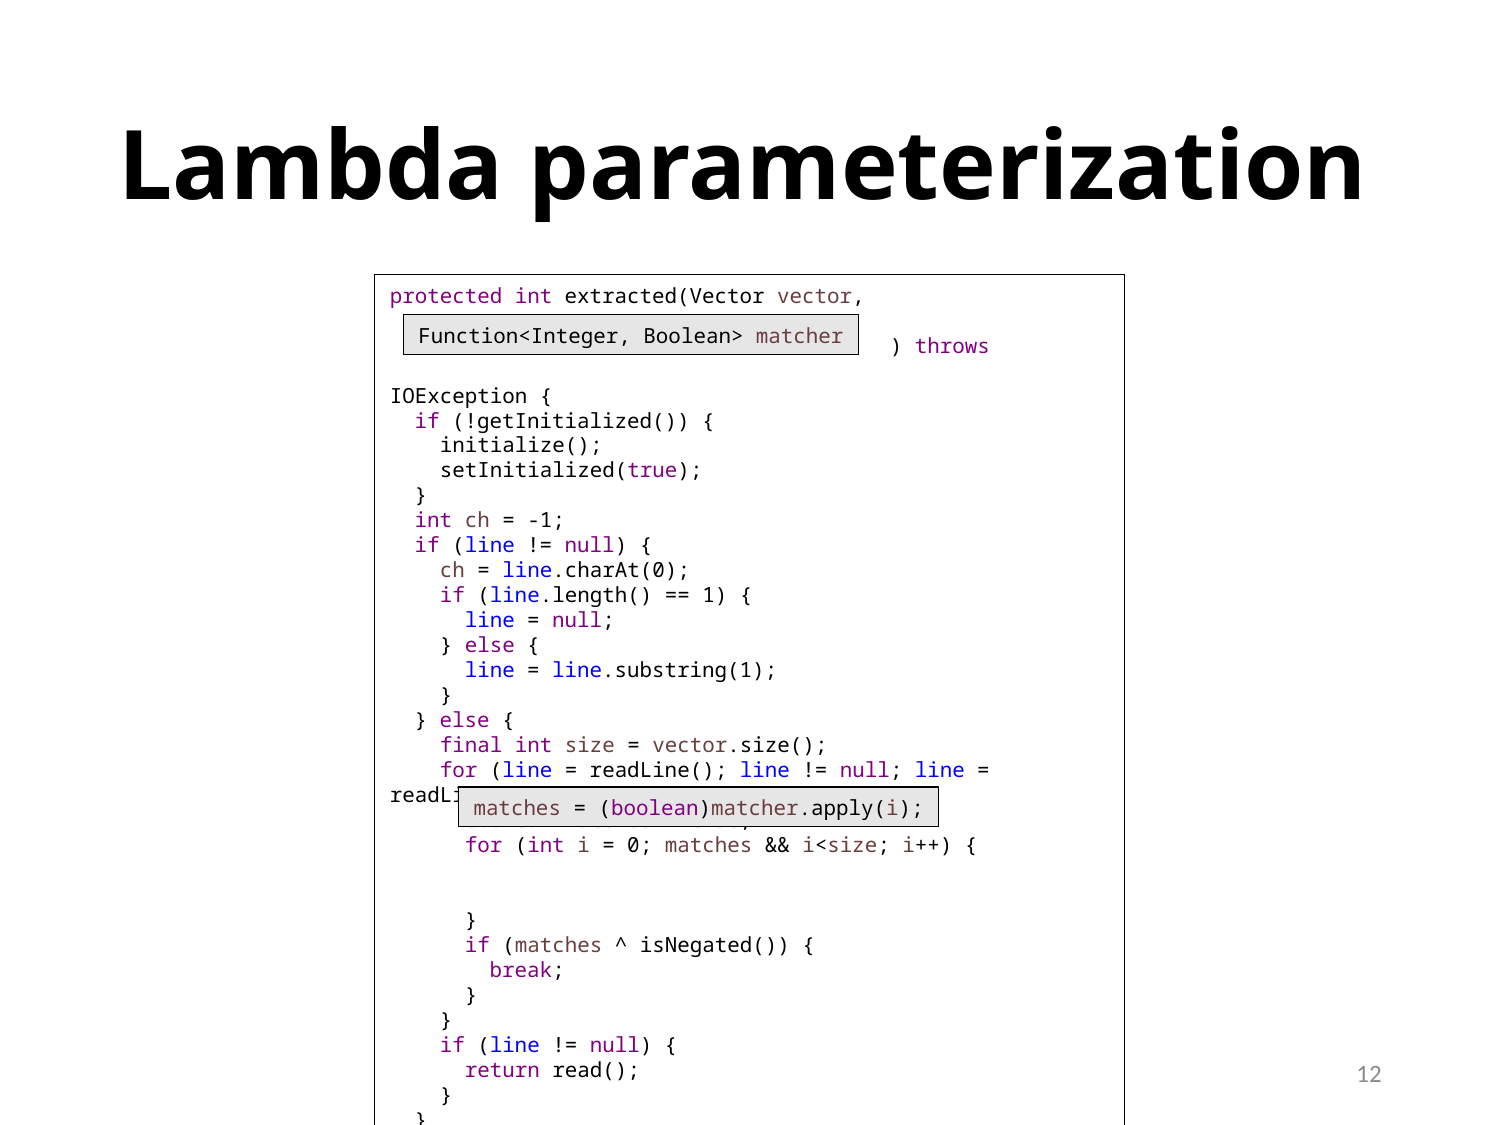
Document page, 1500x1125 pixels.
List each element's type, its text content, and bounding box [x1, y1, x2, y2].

slide_number 12 [1125, 1042, 1397, 1103]
text_box Lambda parameterization [103, 59, 1397, 278]
text_box Function<Integer, Boolean> matcher [403, 314, 859, 355]
text_box protected int extracted(Vector vector, ) throws IOException { if (!getInitialized()) { initialize(); setInitialized(true); } int ch = -1; if (line != null) { ch = line.charAt(0); if (line.length() == 1) { line = null; } else { line = line.substring(1); } } else { final int size = vector.size(); for (line = readLine(); line != null; line = readLine()) { boolean matches = true; for (int i = 0; matches && i<size; i++) { } if (matches ^ isNegated()) { break; } } if (line != null) { return read(); } } return ch; } [374, 278, 1125, 1125]
text_box matches = (boolean)matcher.apply(i); [458, 787, 939, 827]
